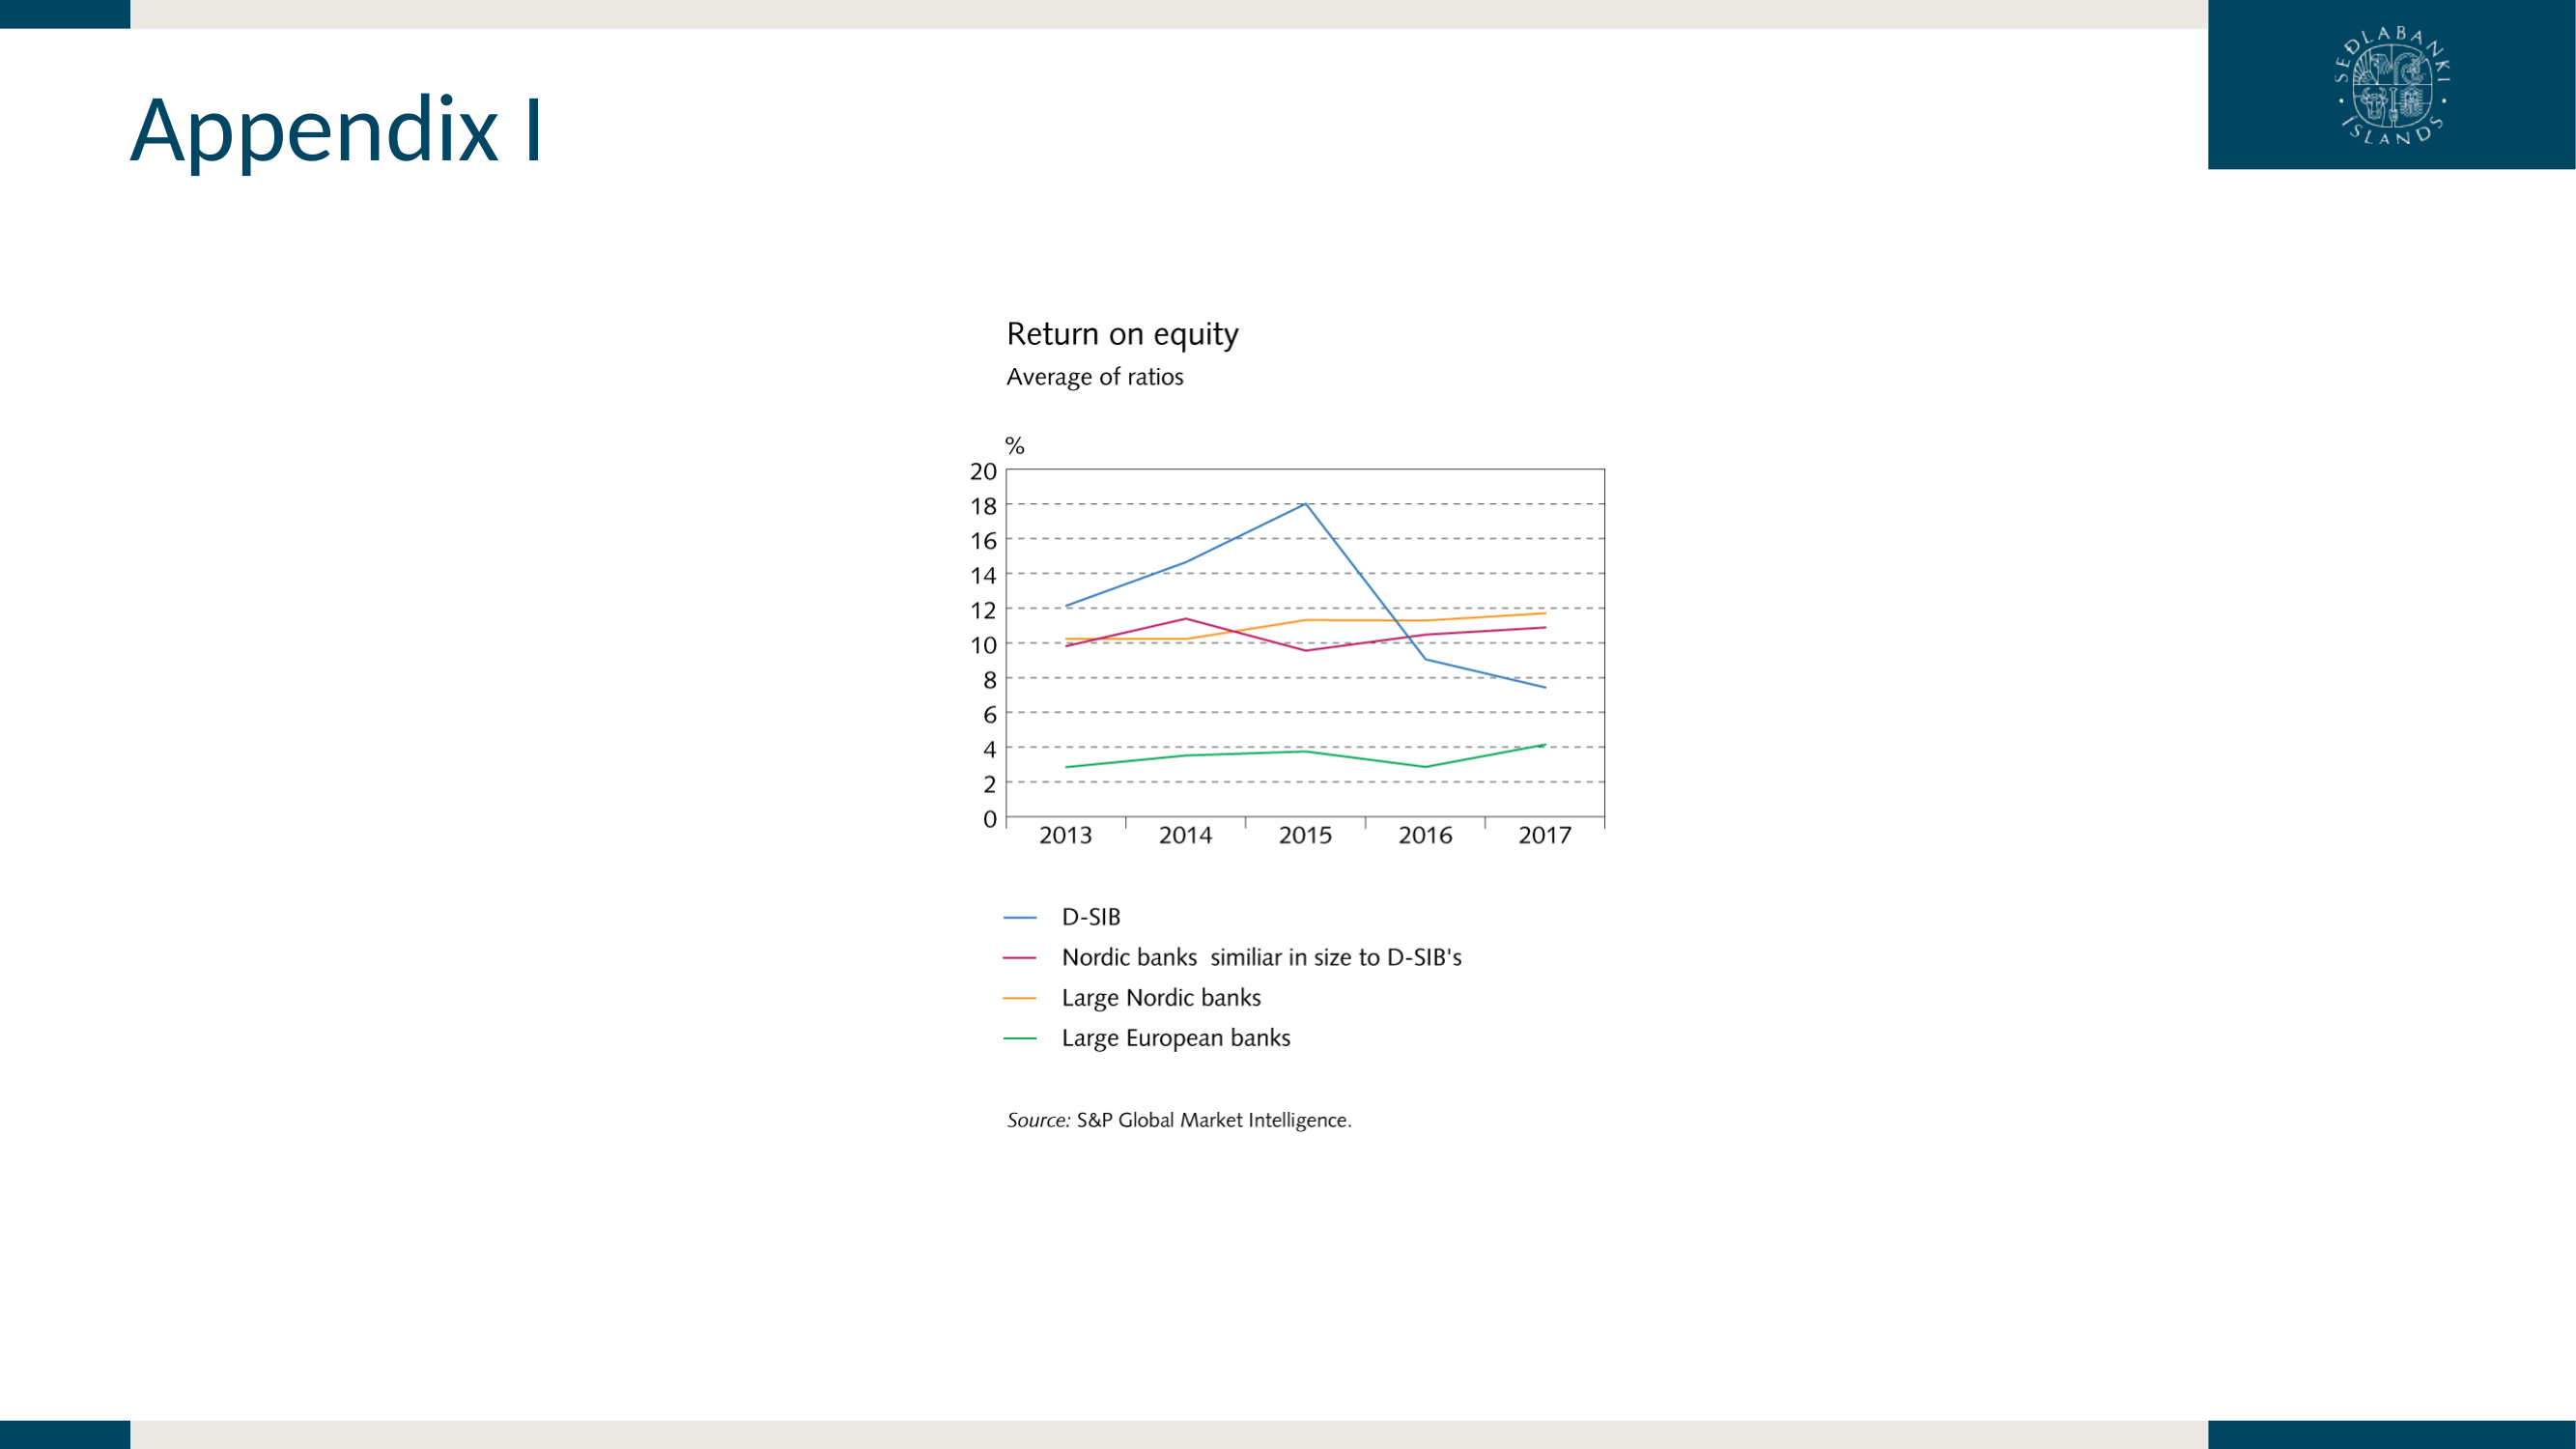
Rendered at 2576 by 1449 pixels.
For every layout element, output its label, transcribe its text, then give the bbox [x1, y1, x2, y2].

title Appendix I [129, 86, 2178, 290]
picture [970, 317, 1606, 1132]
